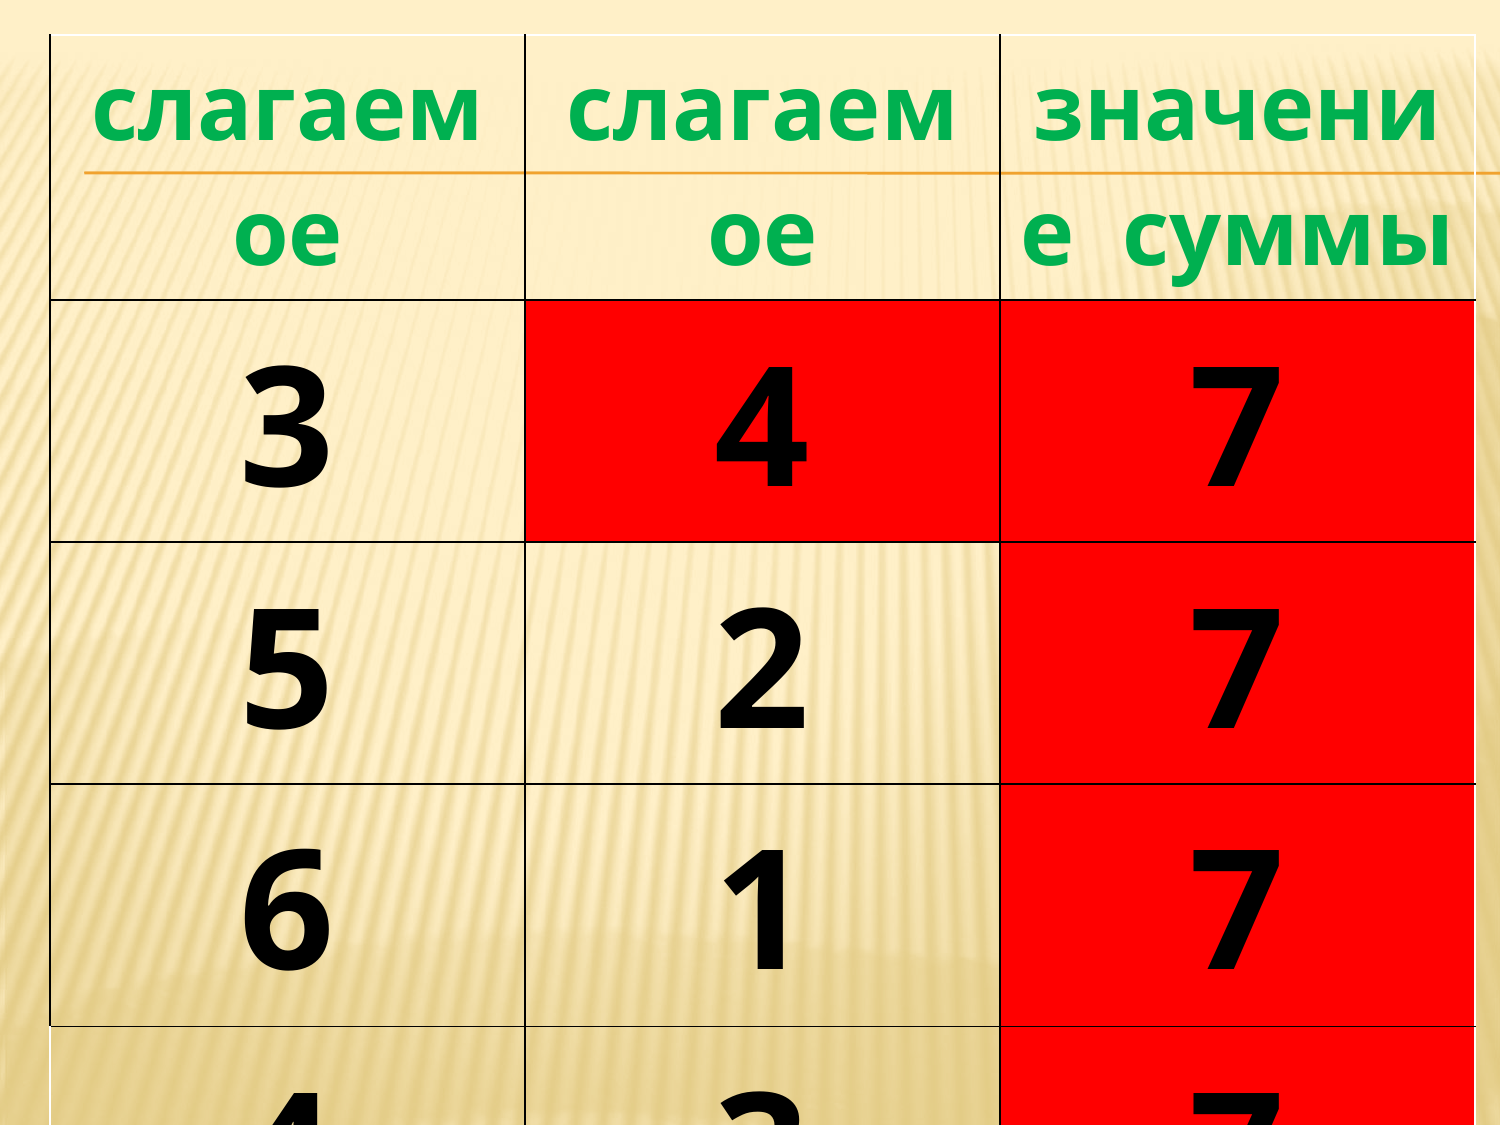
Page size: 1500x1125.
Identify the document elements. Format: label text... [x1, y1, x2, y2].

table_cell 4 [51, 1027, 524, 1125]
table_cell 1 [526, 785, 999, 1026]
table_header слагаемое [51, 36, 524, 299]
table_cell 7 [1001, 543, 1474, 783]
table_header слагаемое [526, 36, 999, 299]
table_cell 6 [51, 785, 524, 1026]
table_cell 2 [526, 543, 999, 783]
table_cell 7 [1001, 785, 1474, 1026]
table_cell 7 [1001, 301, 1474, 541]
table_cell 5 [51, 543, 524, 783]
table_header значение суммы [1001, 36, 1474, 299]
table_cell 3 [51, 301, 524, 541]
table_cell 4 [526, 301, 999, 541]
table_cell 7 [1001, 1027, 1474, 1125]
table_cell 3 [526, 1027, 999, 1125]
